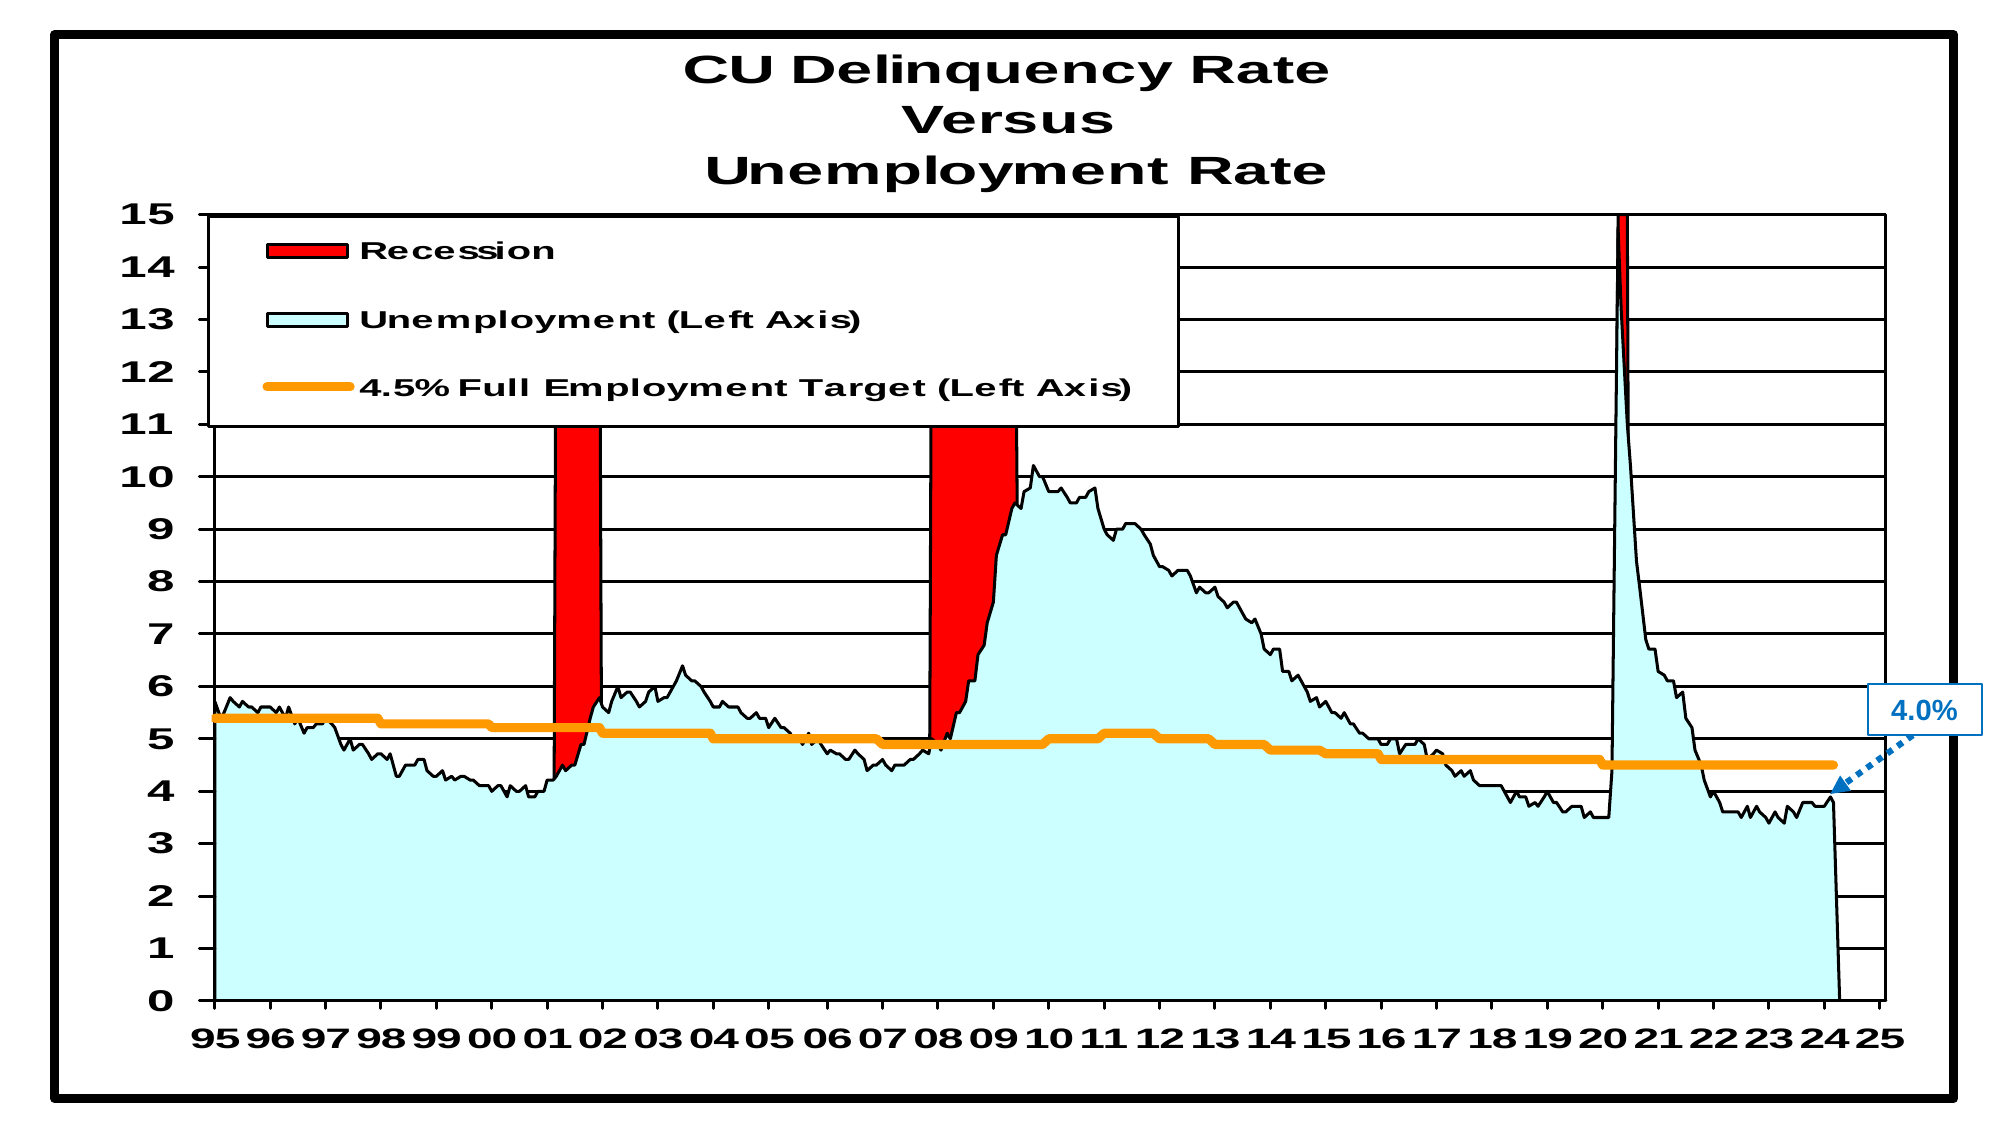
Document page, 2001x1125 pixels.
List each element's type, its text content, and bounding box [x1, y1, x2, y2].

text_box 4.0% [1973, 683, 1982, 736]
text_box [39, 25, 1973, 1108]
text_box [1830, 735, 1913, 794]
